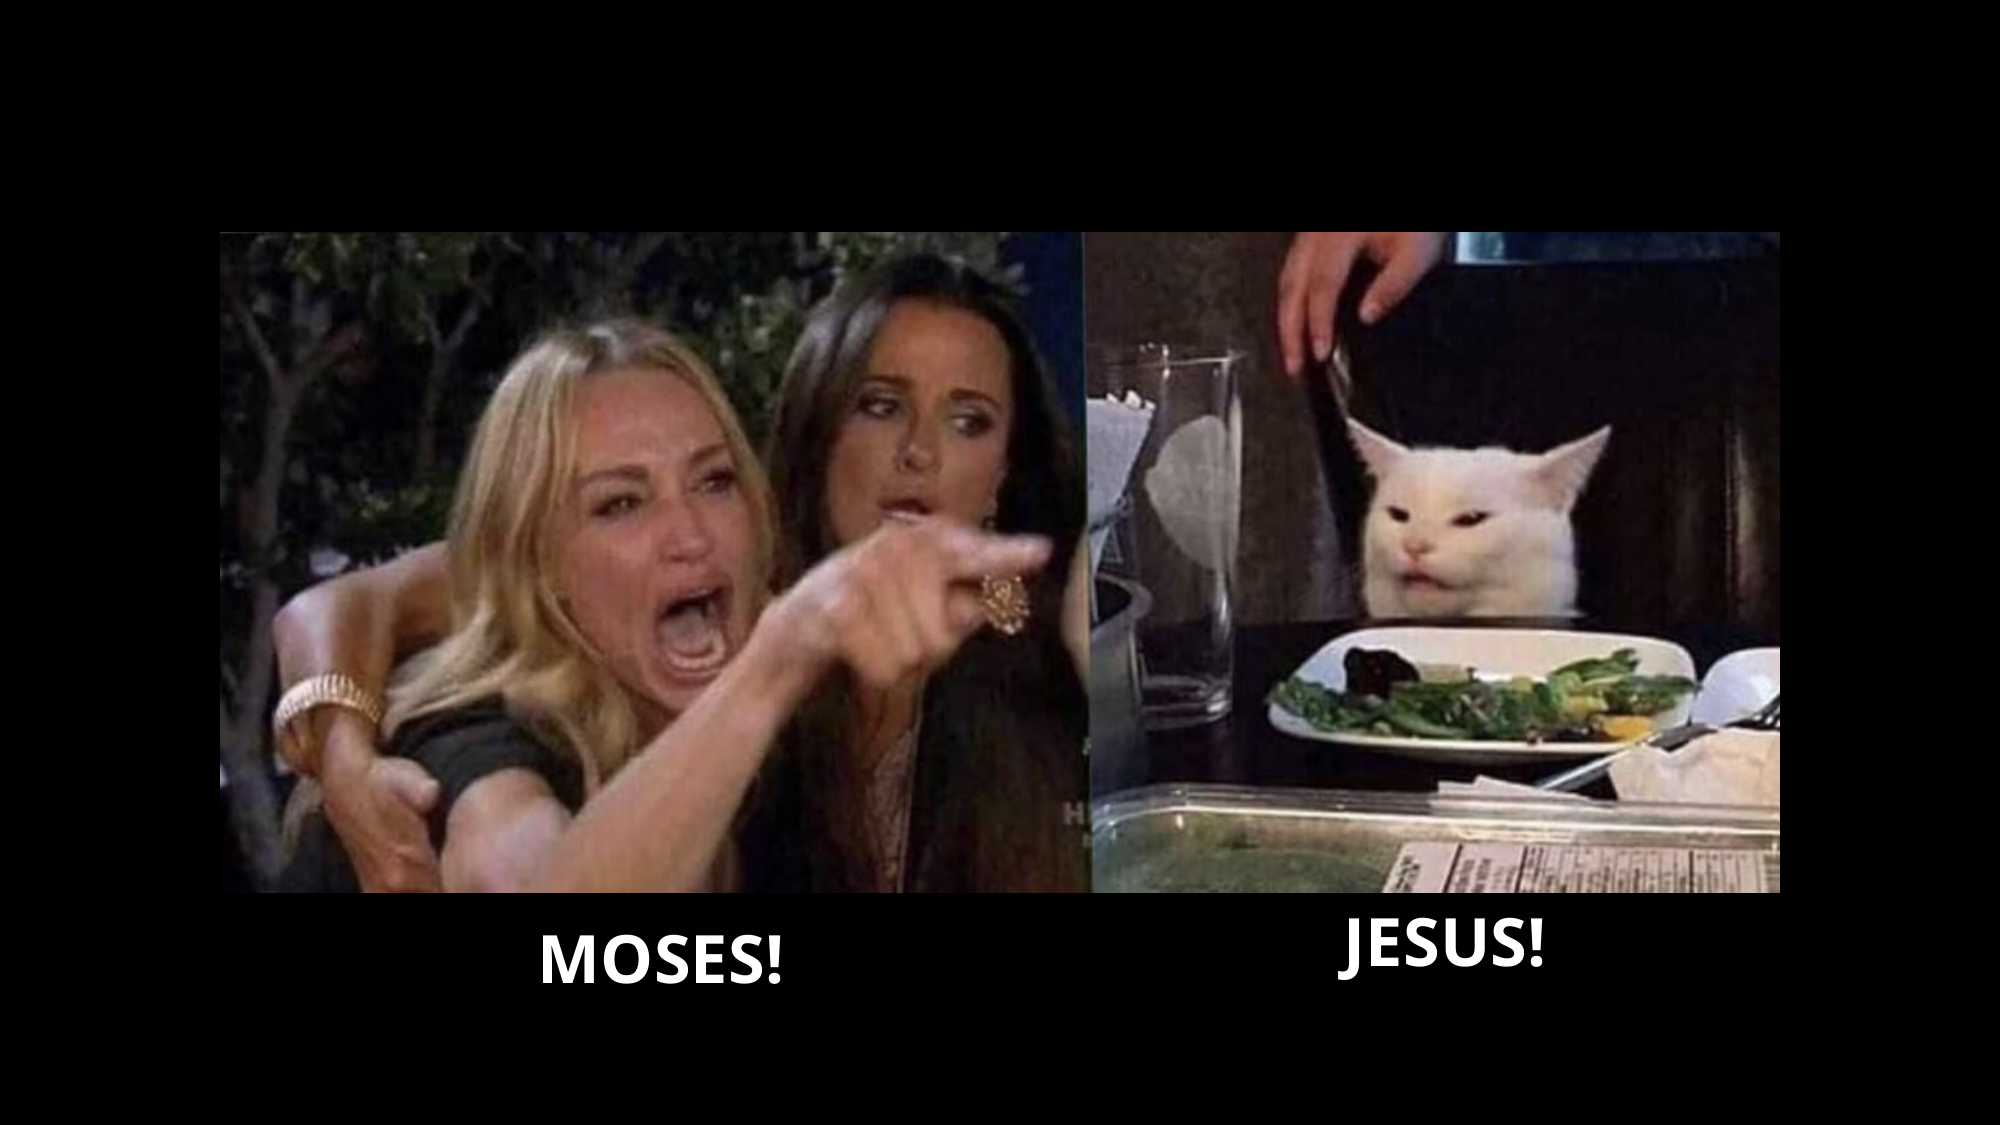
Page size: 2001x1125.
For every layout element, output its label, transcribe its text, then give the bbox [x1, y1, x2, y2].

text_box MOSES! [215, 909, 1107, 1004]
text_box JESUS! [999, 892, 1891, 988]
picture [220, 232, 1780, 893]
